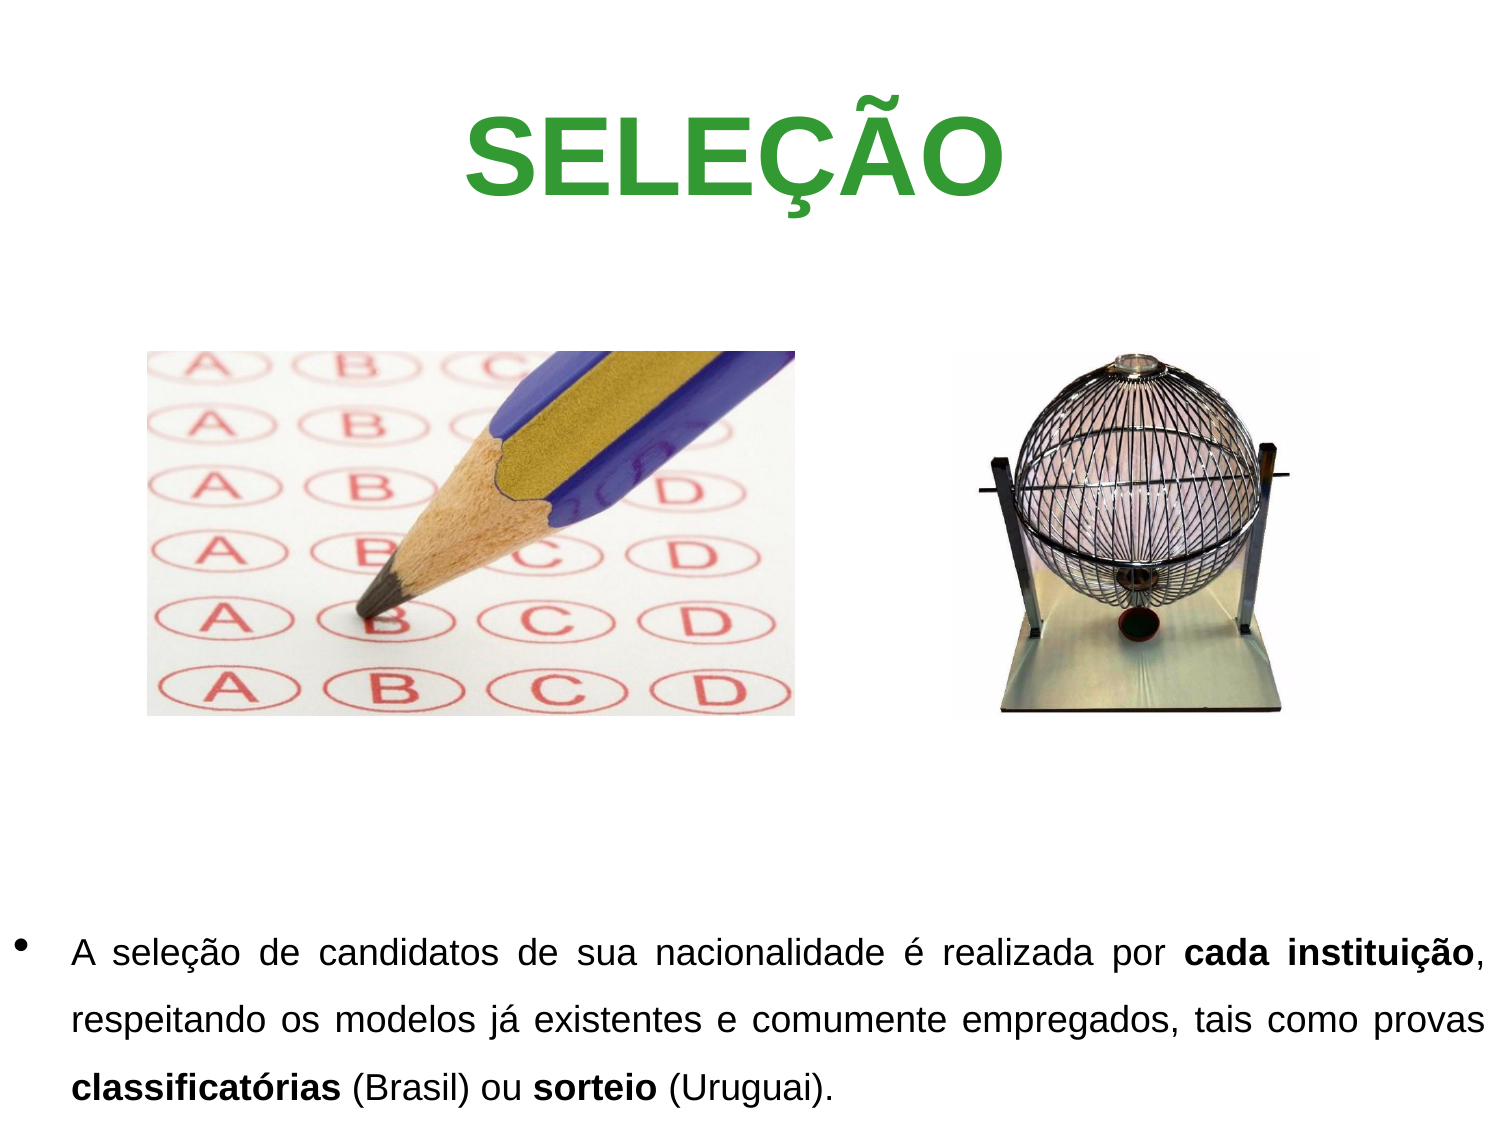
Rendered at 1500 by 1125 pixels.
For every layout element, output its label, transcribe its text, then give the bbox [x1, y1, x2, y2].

picture [950, 351, 1318, 719]
picture [147, 351, 796, 717]
title seleção [0, 3, 1471, 299]
text_box A seleção de candidatos de sua nacionalidade é realizada por cada instituição, respeitando os modelos já existentes e comumente empregados, tais como provas classificatórias (Brasil) ou sorteio (Uruguai). [0, 897, 1500, 1116]
